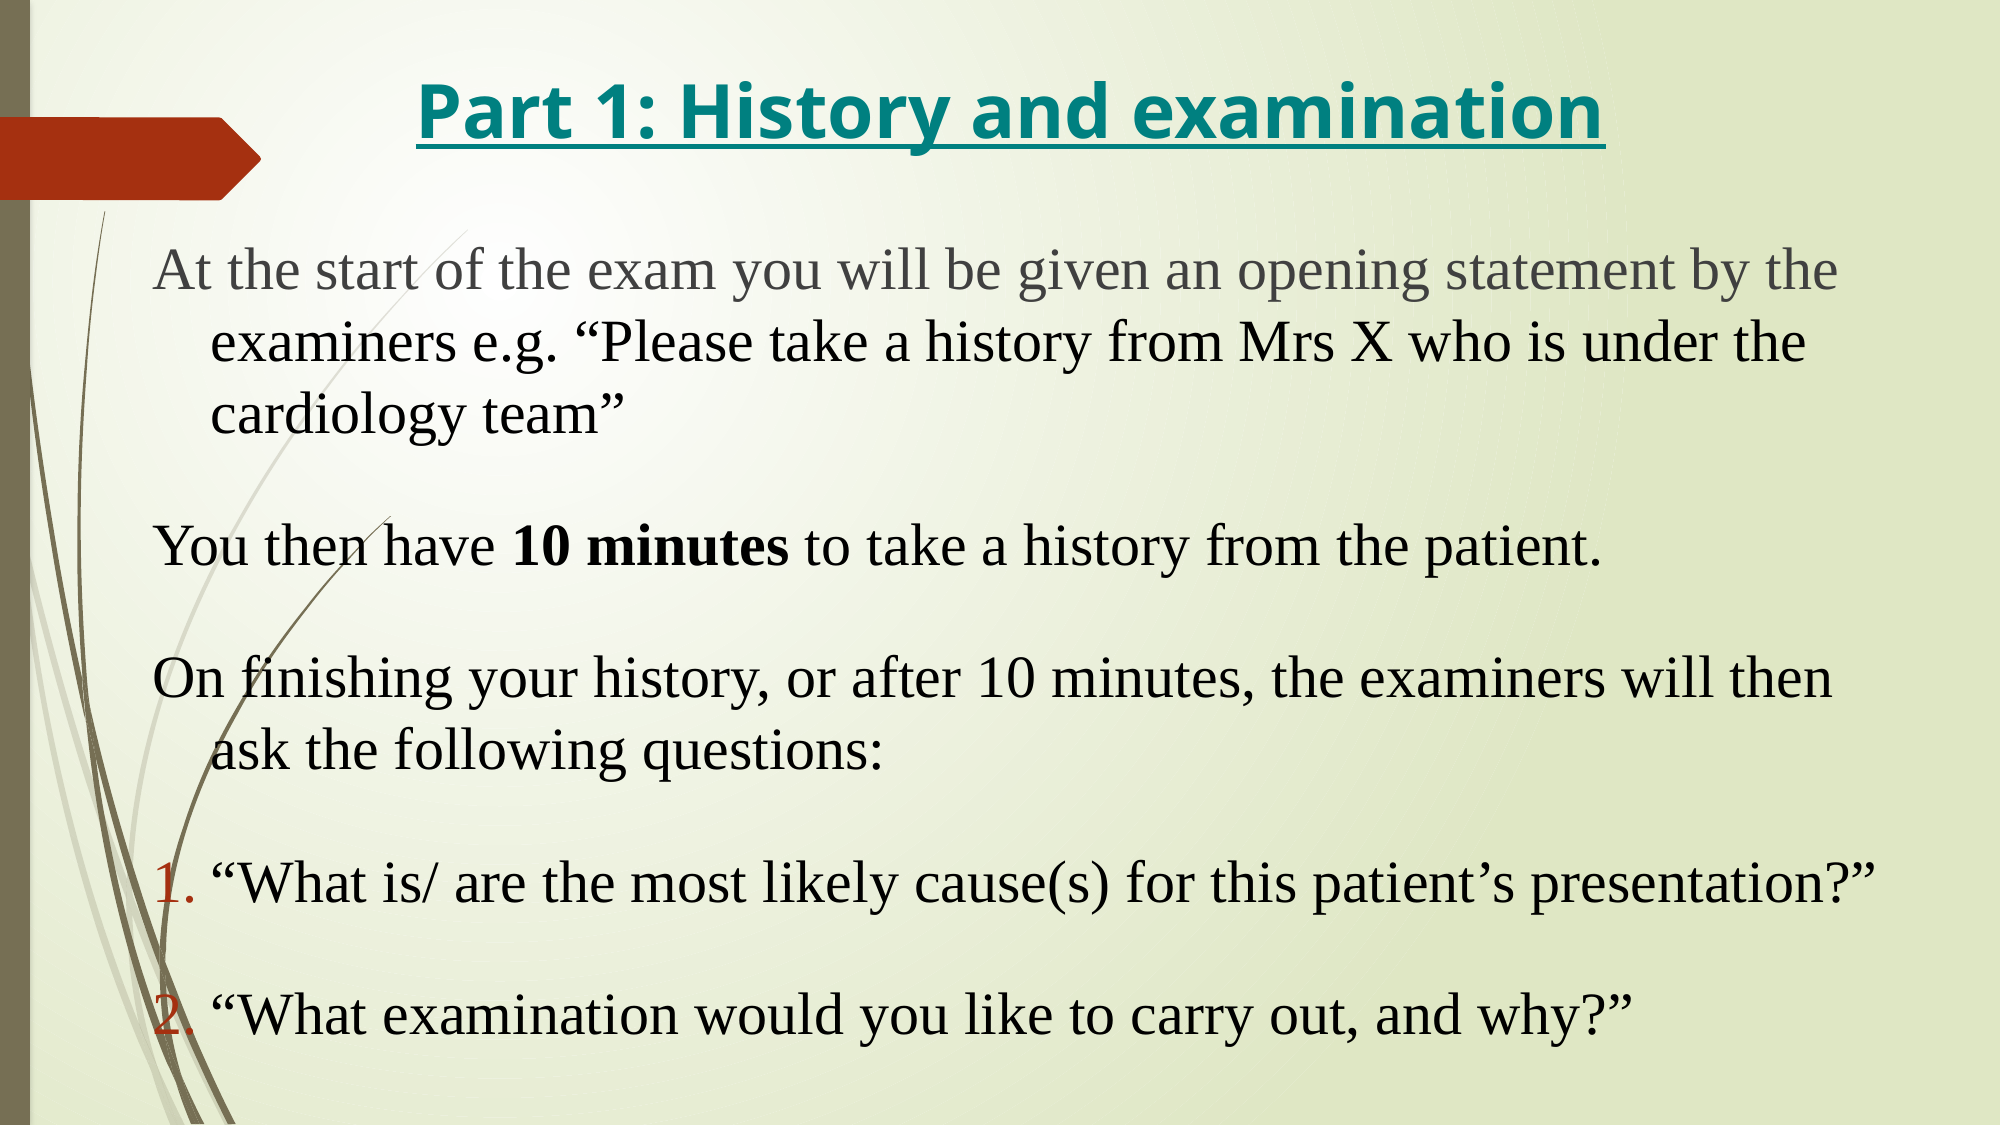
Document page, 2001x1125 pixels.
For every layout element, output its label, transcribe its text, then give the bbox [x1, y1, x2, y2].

title Part 1: History and examination [400, 55, 1863, 221]
list At the start of the exam you will be given an opening statement by the examiners e.g. “Please take a history from Mrs X who is under the cardiology team” You then have 10 minutes to take a history from the patient. On finishing your history, or after 10 minutes, the examiners will then ask the following questions: “What is/ are the most likely cause(s) for this patient’s presentation?” “What examination would you like to carry out, and why?” [137, 221, 1910, 1070]
